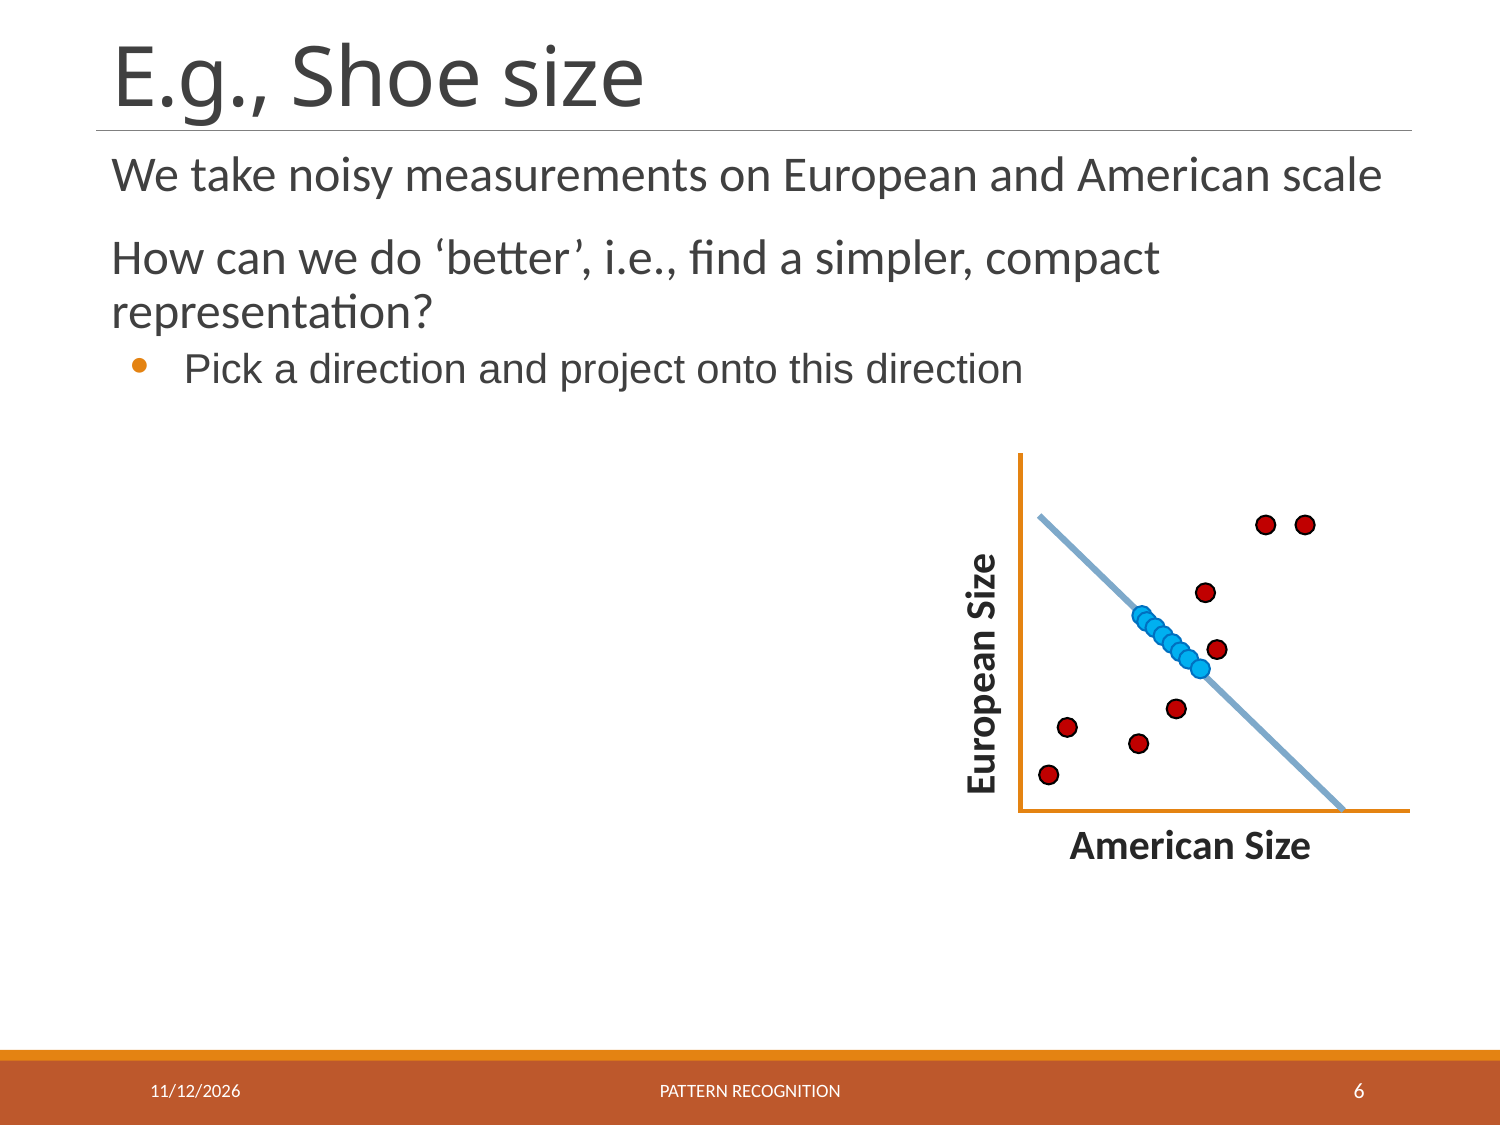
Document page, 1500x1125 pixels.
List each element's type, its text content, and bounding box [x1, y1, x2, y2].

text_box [944, 452, 1411, 877]
slide_number 6 [1218, 1059, 1380, 1120]
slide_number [135, 1059, 440, 1120]
footer Pattern recognition [453, 1059, 1047, 1120]
list We take noisy measurements on European and American scale How can we do ‘better’, i.e., find a simpler, compact representation? Pick a direction and project onto this direction [96, 140, 1413, 1034]
title E.g., Shoe size [96, 19, 1413, 131]
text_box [1038, 514, 1345, 811]
